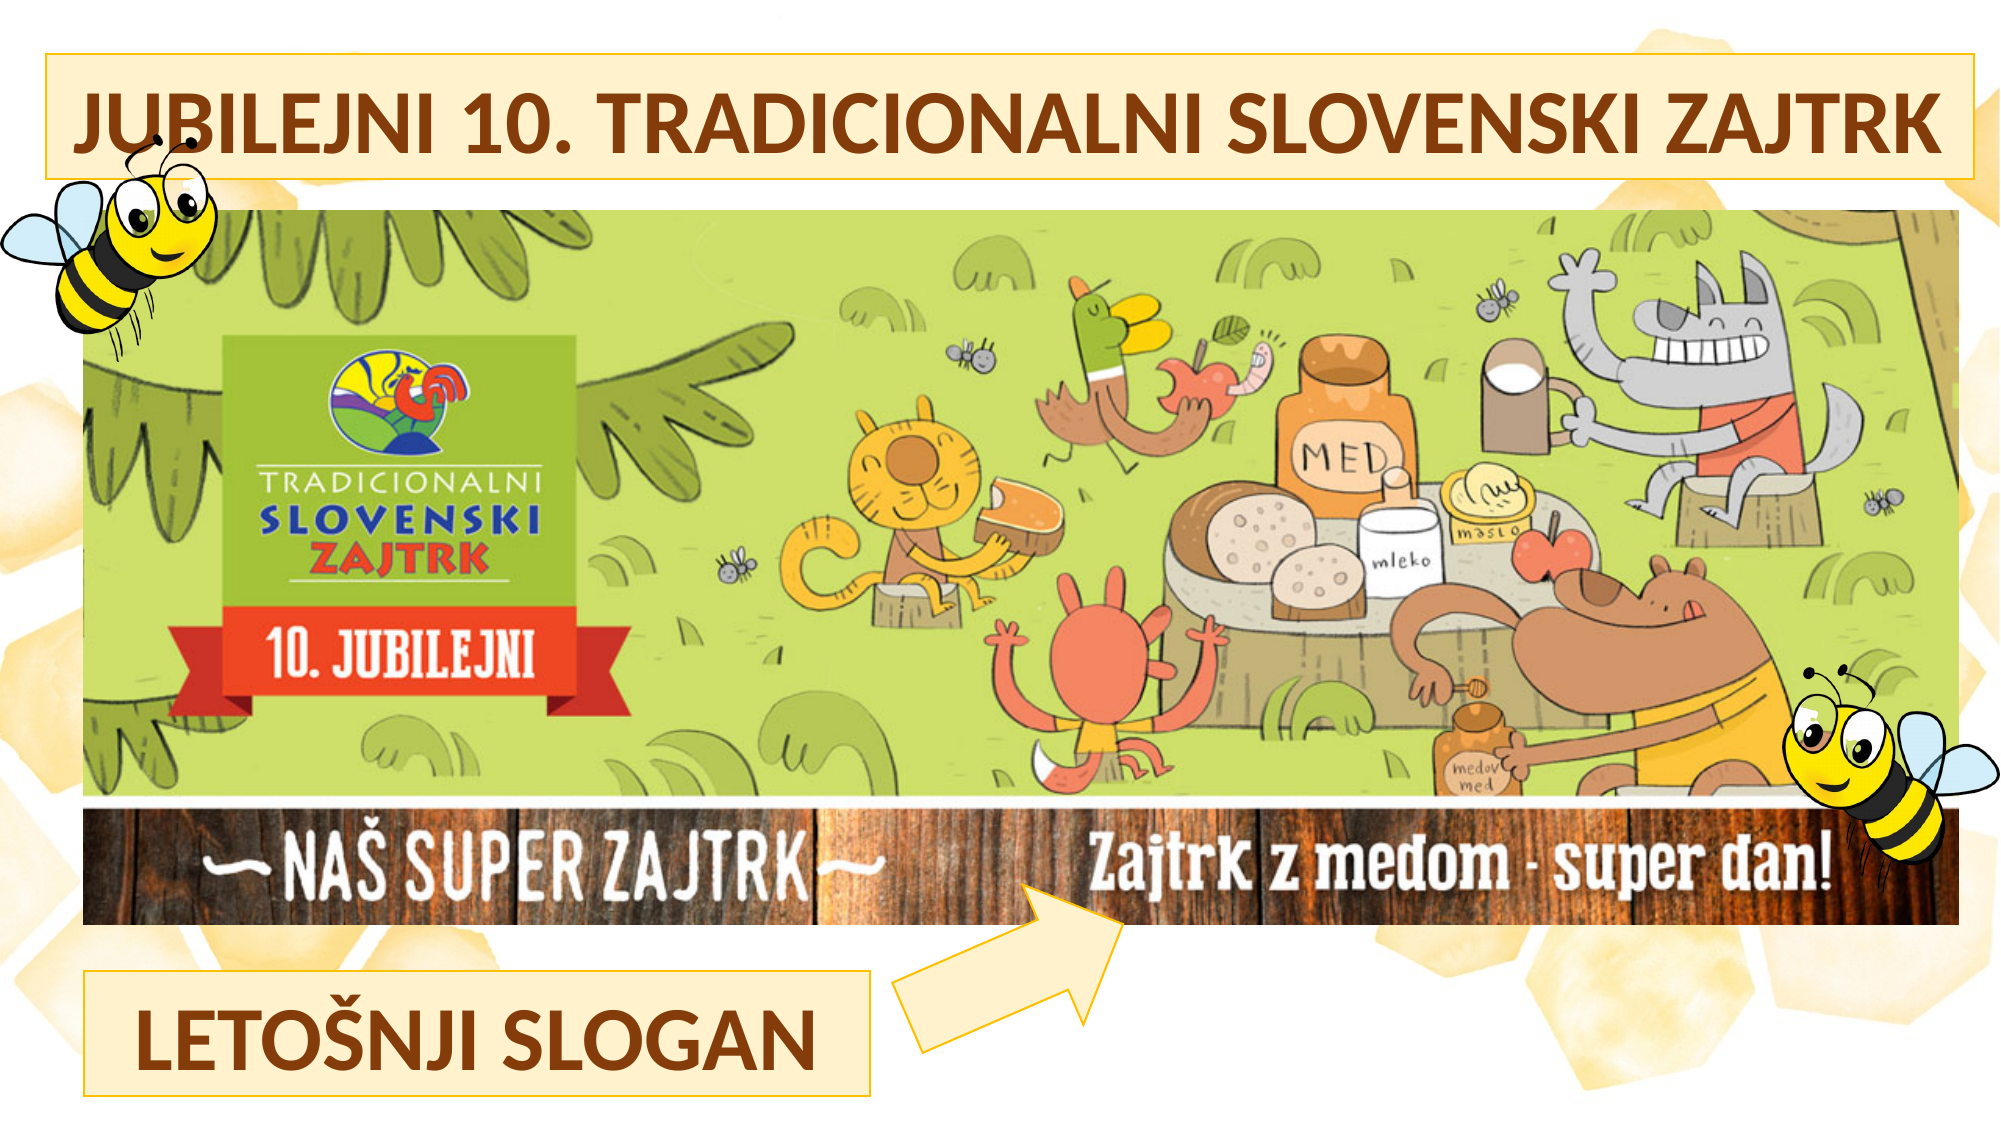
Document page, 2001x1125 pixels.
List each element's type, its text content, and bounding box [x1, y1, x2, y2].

text_box JUBILEJNI 10. TRADICIONALNI SLOVENSKI ZAJTRK [45, 53, 1975, 180]
text_box [890, 925, 1124, 1055]
picture [0, 0, 2001, 1125]
text_box LETOŠNJI SLOGAN [83, 970, 871, 1097]
